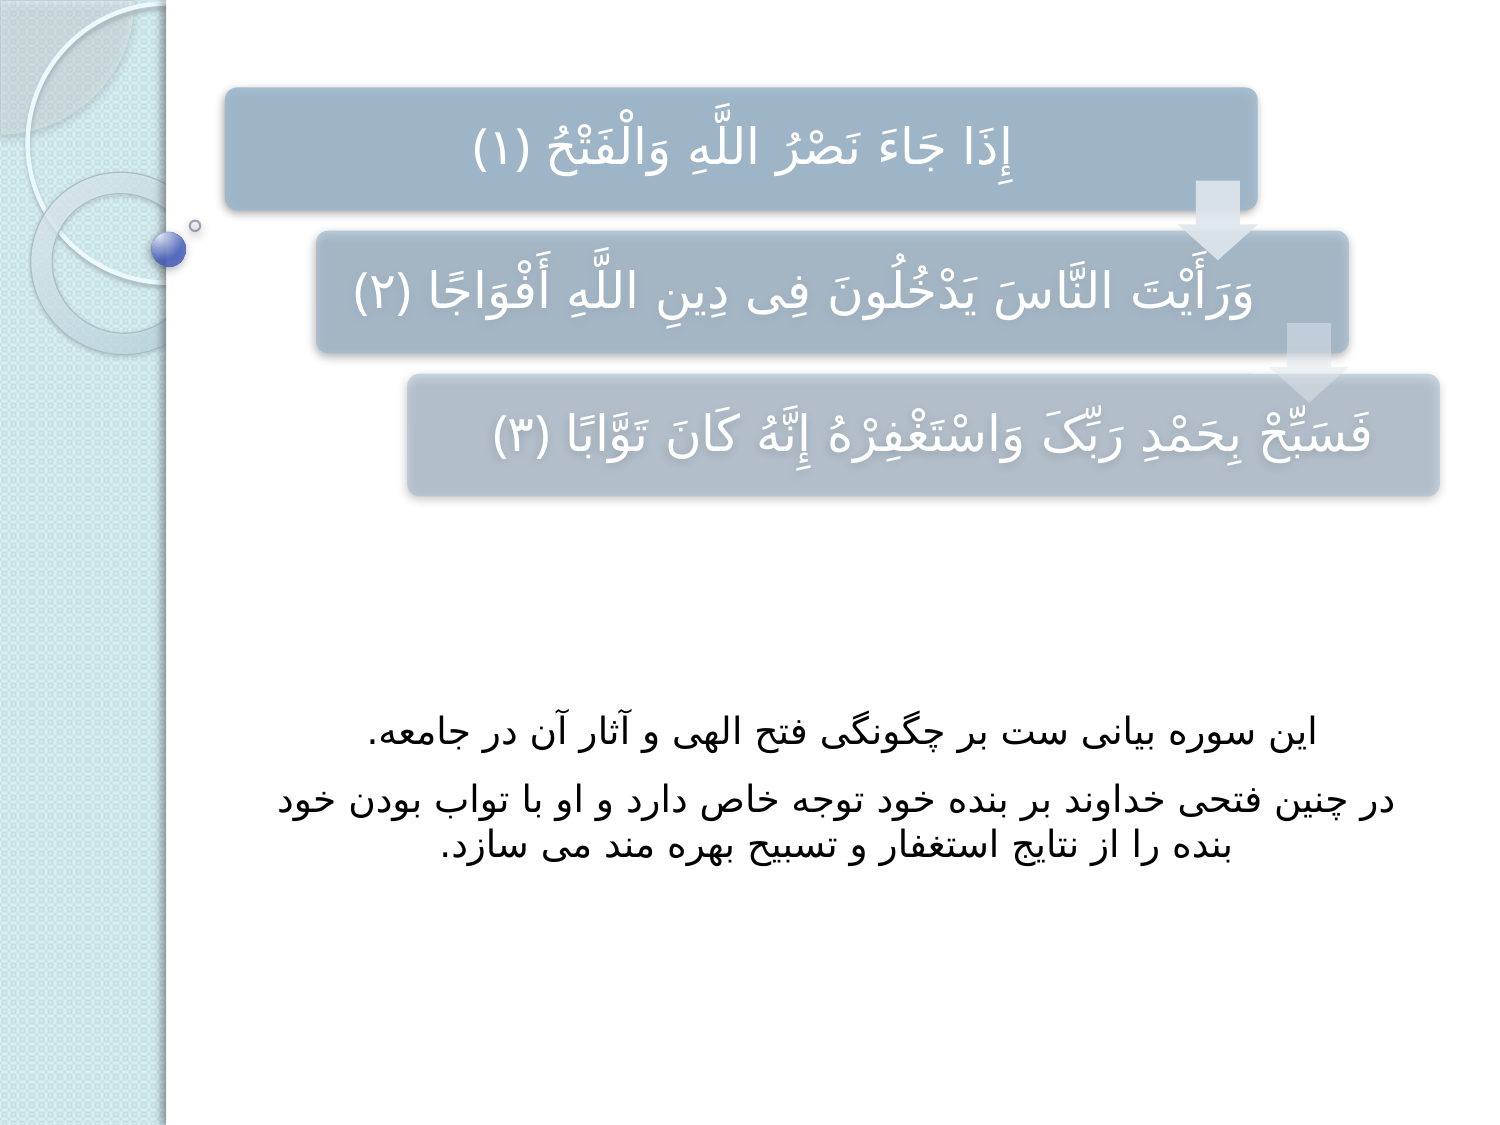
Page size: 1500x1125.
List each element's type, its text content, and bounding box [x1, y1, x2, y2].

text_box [224, 87, 1441, 497]
text_box این سوره بیانی ست بر چگونگی فتح الهی و آثار آن در جامعه. در چنین فتحی خداوند بر بنده خود توجه خاص دارد و او با تواب بودن خود بنده را از نتایج استغفار و تسبیح بهره مند می سازد. [250, 699, 1424, 873]
